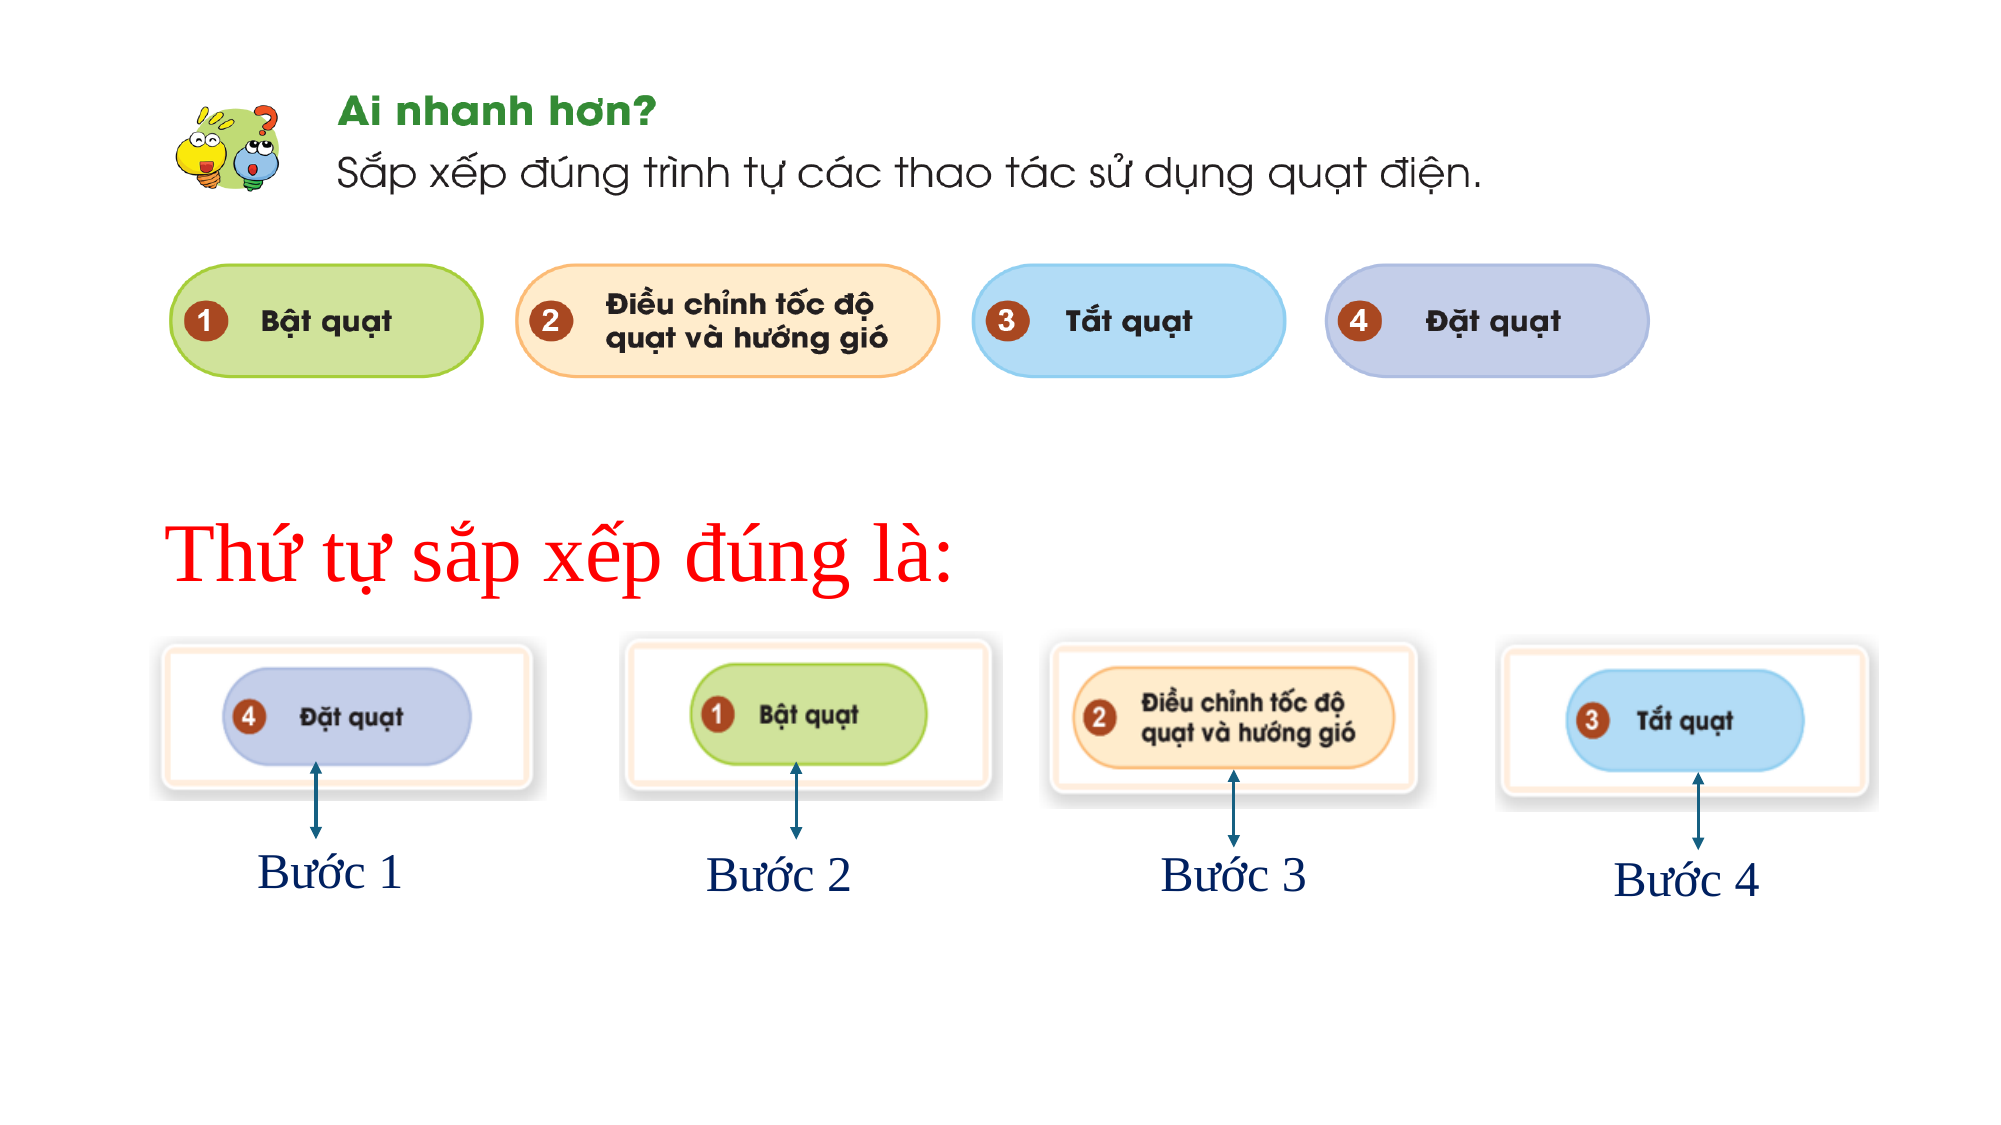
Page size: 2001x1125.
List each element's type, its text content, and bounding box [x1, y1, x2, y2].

text_box Thứ tự sắp xếp đúng là: [149, 490, 1519, 606]
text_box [149, 628, 1879, 812]
text_box Bước 3 [1145, 833, 1322, 909]
picture [0, 13, 1818, 458]
text_box Bước 2 [691, 833, 868, 909]
text_box Bước 1 [242, 831, 419, 907]
text_box Bước 4 [1598, 839, 1775, 914]
